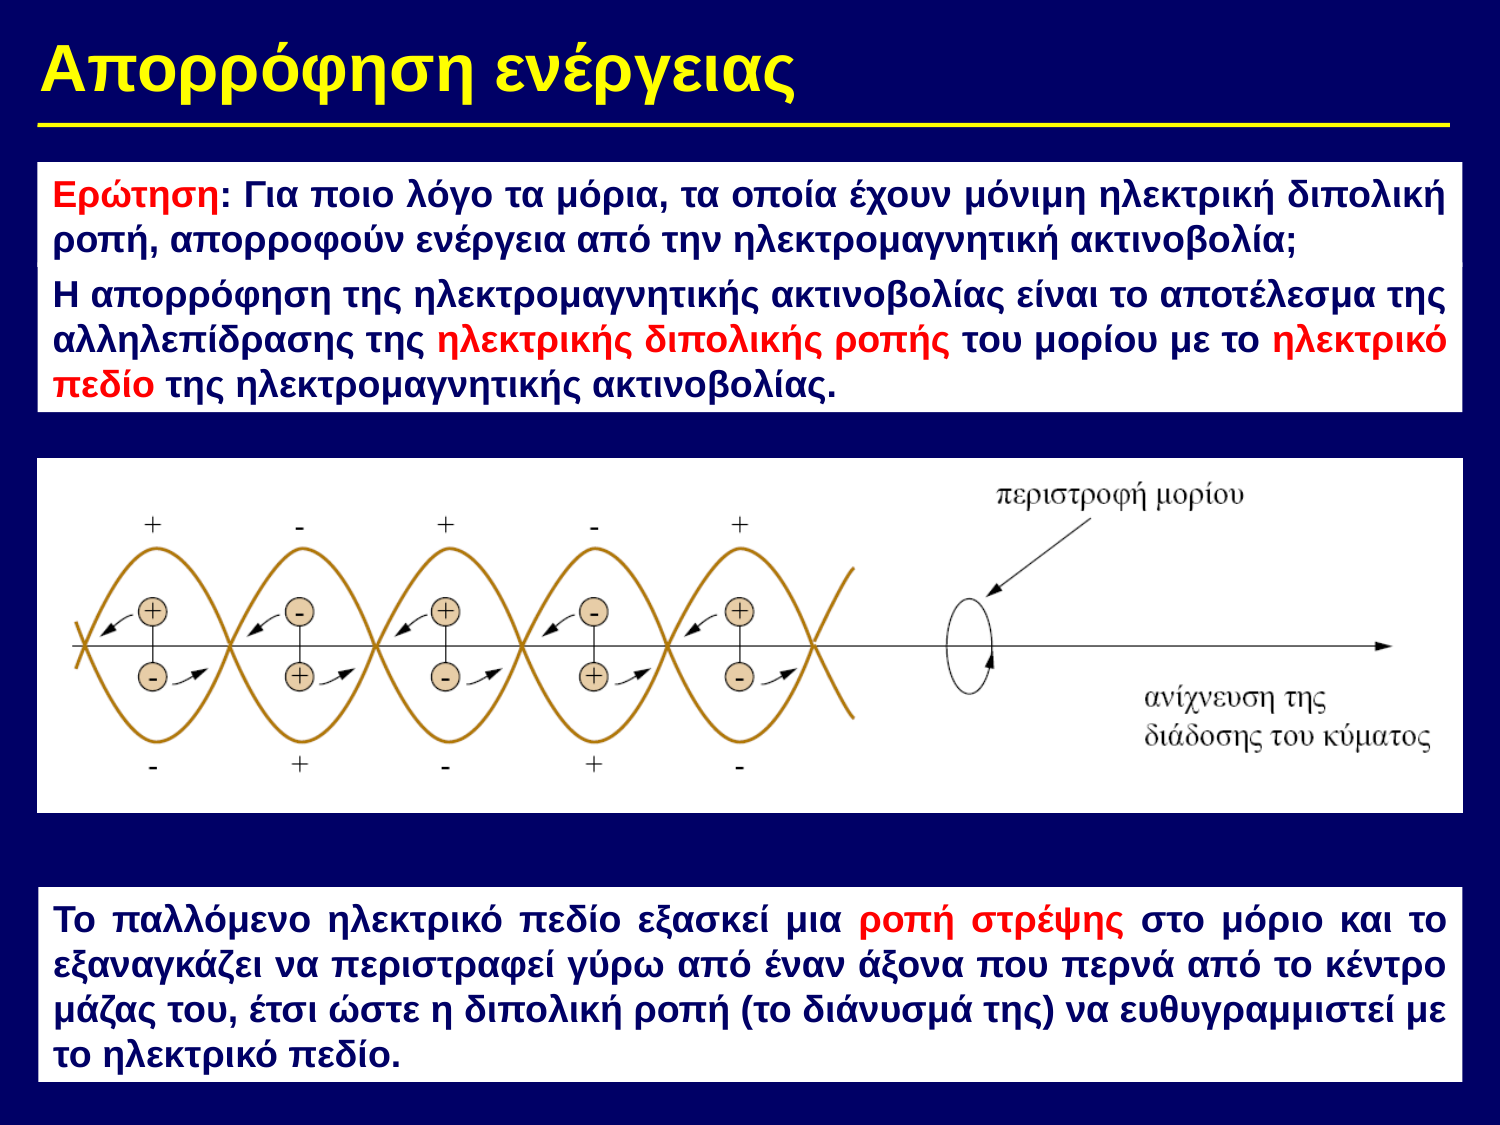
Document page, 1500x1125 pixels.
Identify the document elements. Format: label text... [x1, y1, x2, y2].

text_box Ερώτηση: Για ποιο λόγο τα μόρια, τα οποία έχουν μόνιμη ηλεκτρική διπολική ροπή, απορροφούν ενέργεια από την ηλεκτρομαγνητική ακτινοβολία; [37, 162, 1463, 267]
text_box Η απορρόφηση της ηλεκτρομαγνητικής ακτινοβολίας είναι το αποτέλεσμα της αλληλεπίδρασης της ηλεκτρικής διπολικής ροπής του μορίου με το ηλεκτρικό πεδίο της ηλεκτρομαγνητικής ακτινοβολίας. [37, 267, 1463, 413]
text_box Απορρόφηση ενέργειας [24, 17, 1463, 113]
picture [37, 458, 1463, 813]
text_box Το παλλόμενο ηλεκτρικό πεδίο εξασκεί μια ροπή στρέψης στο μόριο και το εξαναγκάζει να περιστραφεί γύρω από έναν άξονα που περνά από το κέντρο μάζας του, έτσι ώστε η διπολική ροπή (το διάνυσμά της) να ευθυγραμμιστεί με το ηλεκτρικό πεδίο. [38, 887, 1463, 1082]
